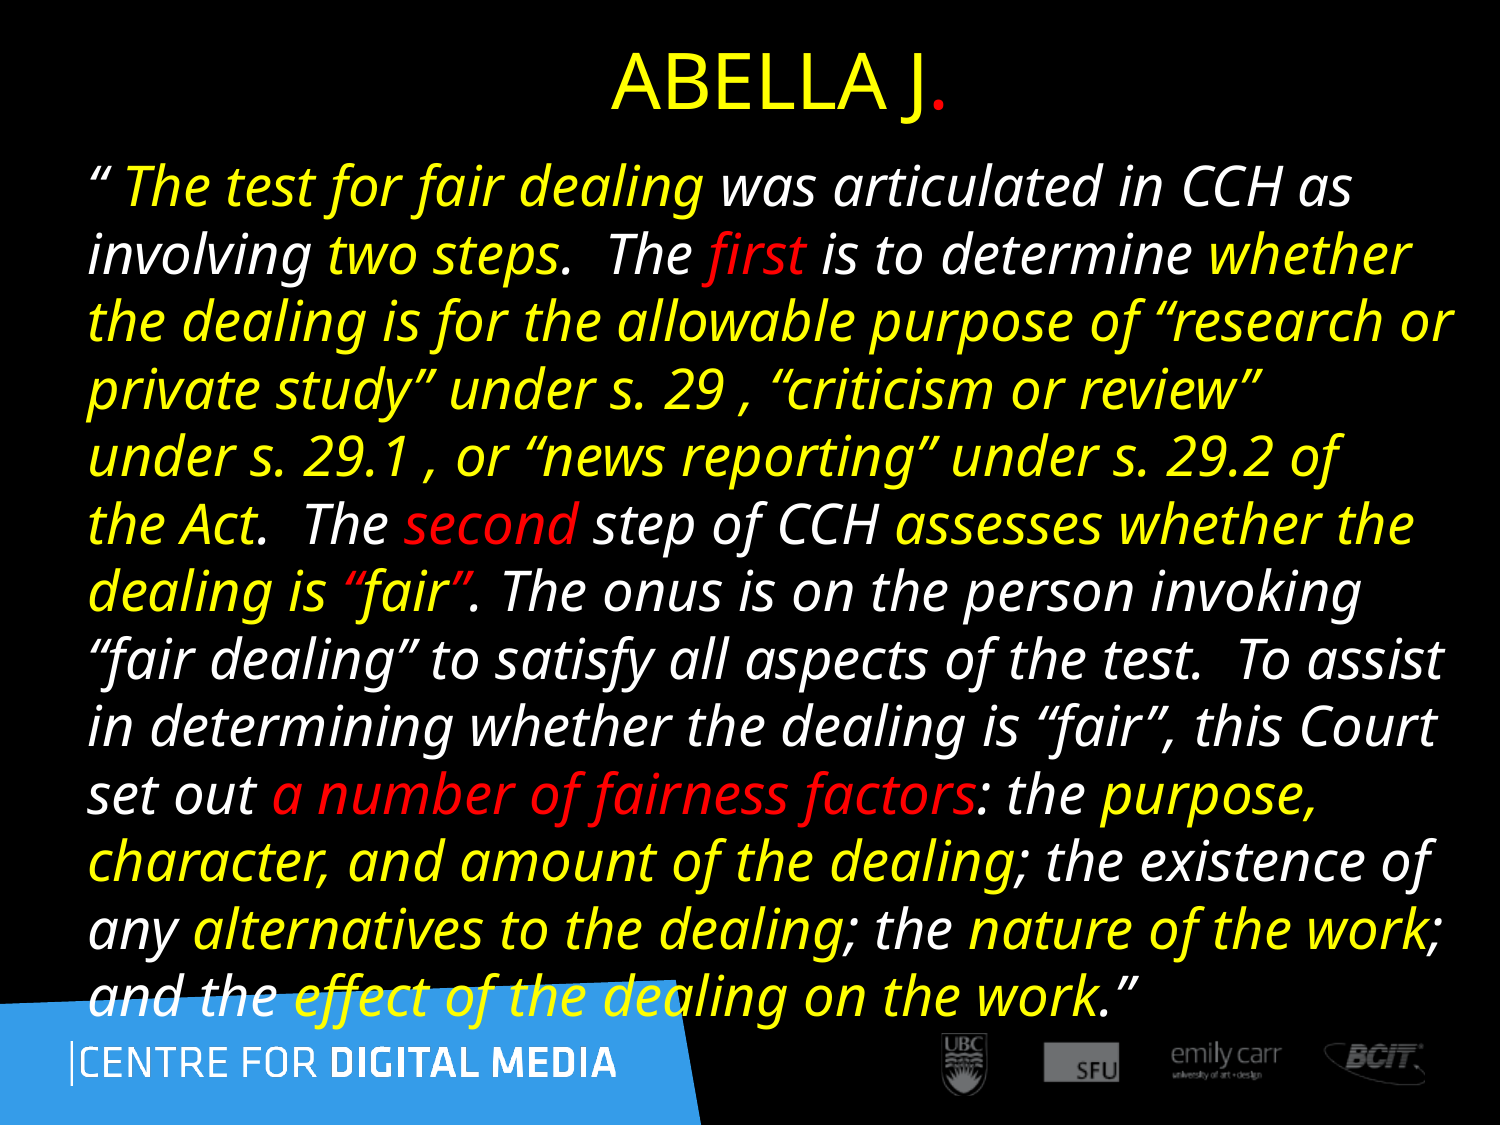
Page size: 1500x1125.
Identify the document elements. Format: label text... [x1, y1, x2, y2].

list “ The test for fair dealing was articulated in CCH as involving two steps. The first is to determine whether the dealing is for the allowable purpose of “research or private study” under s. 29 , “criticism or review” under s. 29.1 , or “news reporting” under s. 29.2 of the Act. The second step of CCH assesses whether the dealing is “fair”. The onus is on the person invoking “fair dealing” to satisfy all aspects of the test. To assist in determining whether the dealing is “fair”, this Court set out a number of fairness factors: the purpose, character, and amount of the dealing; the existence of any alternatives to the dealing; the nature of the work; and the effect of the dealing on the work.” [75, 137, 1478, 973]
title Abella J. [75, 19, 1425, 137]
